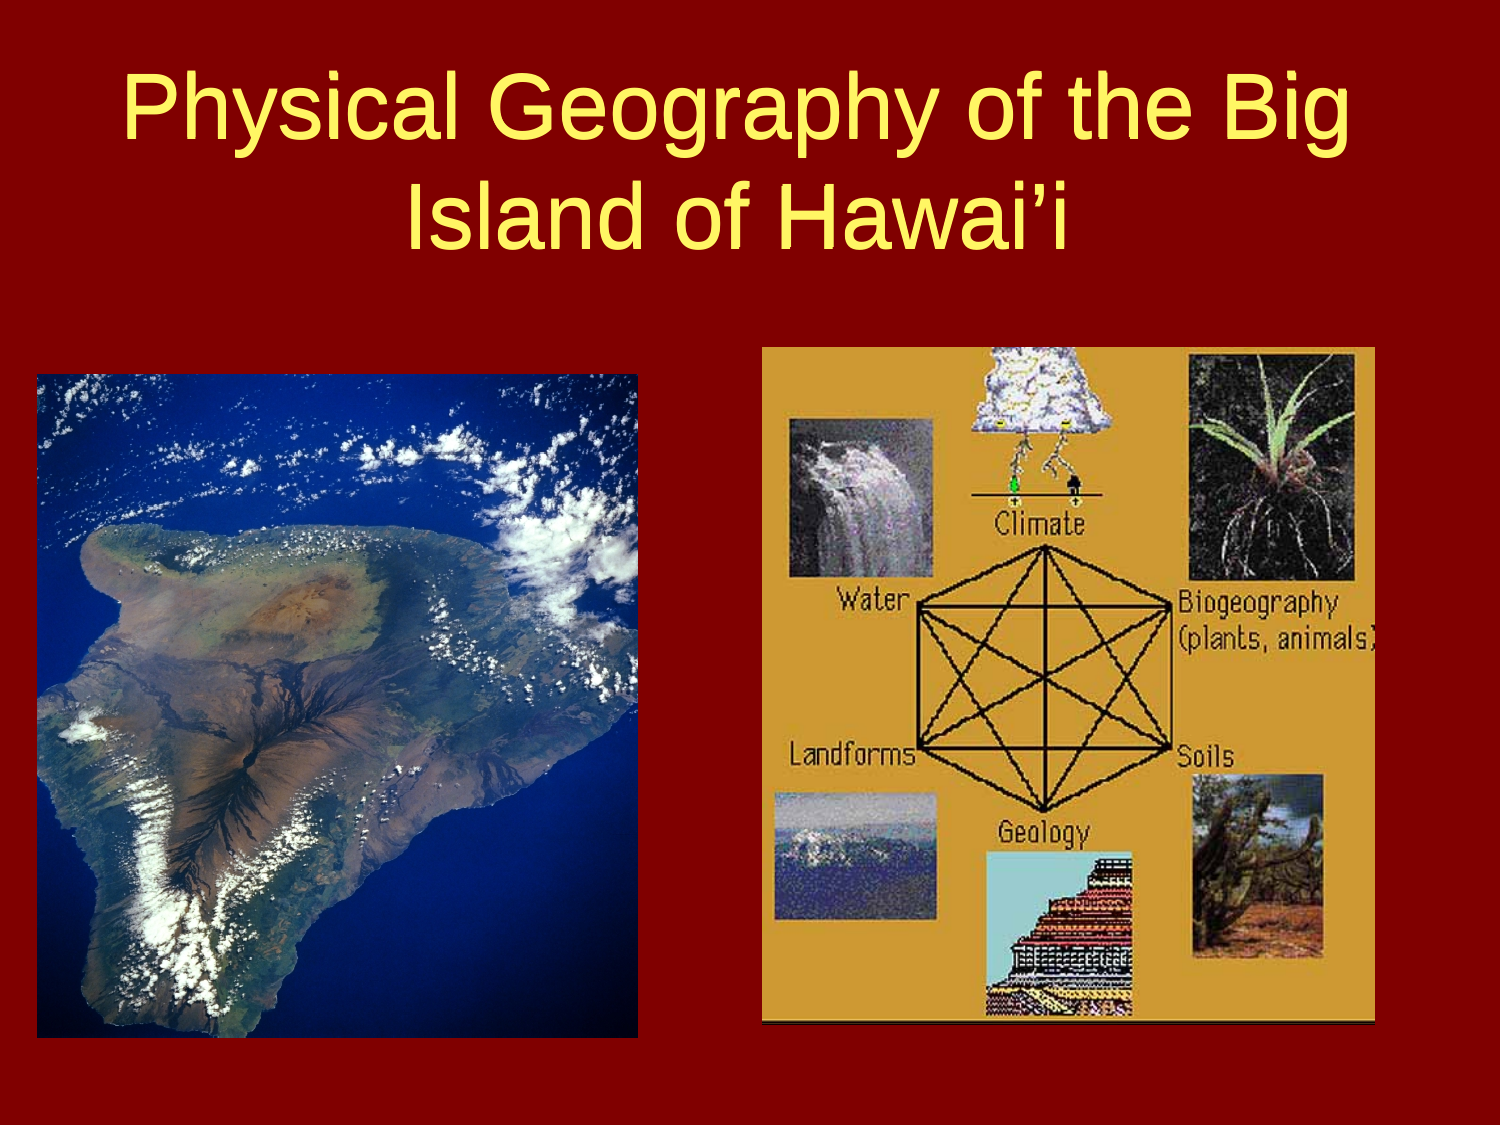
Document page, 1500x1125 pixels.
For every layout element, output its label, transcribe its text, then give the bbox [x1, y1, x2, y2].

picture [37, 374, 638, 1038]
picture [762, 347, 1376, 1026]
text_box Physical Geography of the Big Island of Hawai’i [99, 35, 1375, 277]
